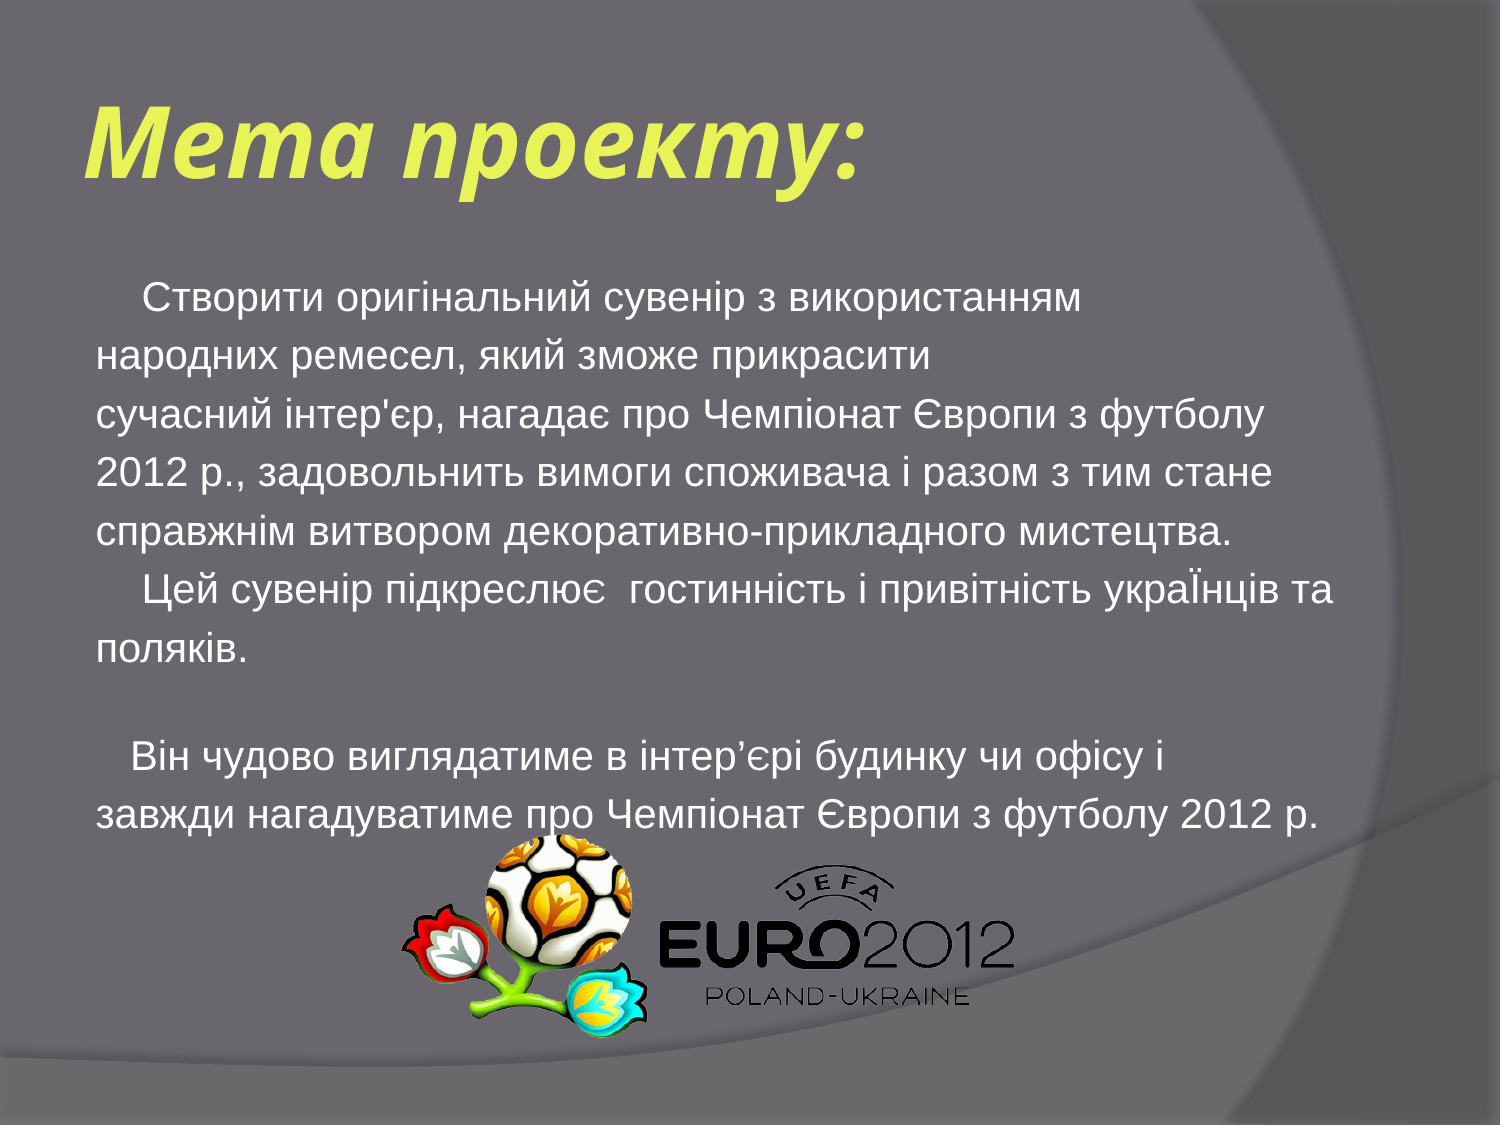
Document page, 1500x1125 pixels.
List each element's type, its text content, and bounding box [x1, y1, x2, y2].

picture [348, 786, 1105, 1086]
title Мета проекту: [75, 45, 1300, 233]
list Створити оригінальний сувенір з використанням народних ремесел, який зможе прикрасити сучасний інтер'єр, нагадає про Чемпiонат Європи з футболу 2012 р., задовольнить вимоги споживача і разом з тим стане справжнім витвором декоративно-прикладного мистецтва. Цей сувенiр пiдкреслюЄ гостиннiсть i привiтнiсть украЇнцiв та полякiв. Вiн чудово виглядатиме в iнтер’Єрi будинку чи офicу i завжди нагадуватиме про Чемпiонат Європи з футболу 2012 р. [75, 262, 1376, 1000]
